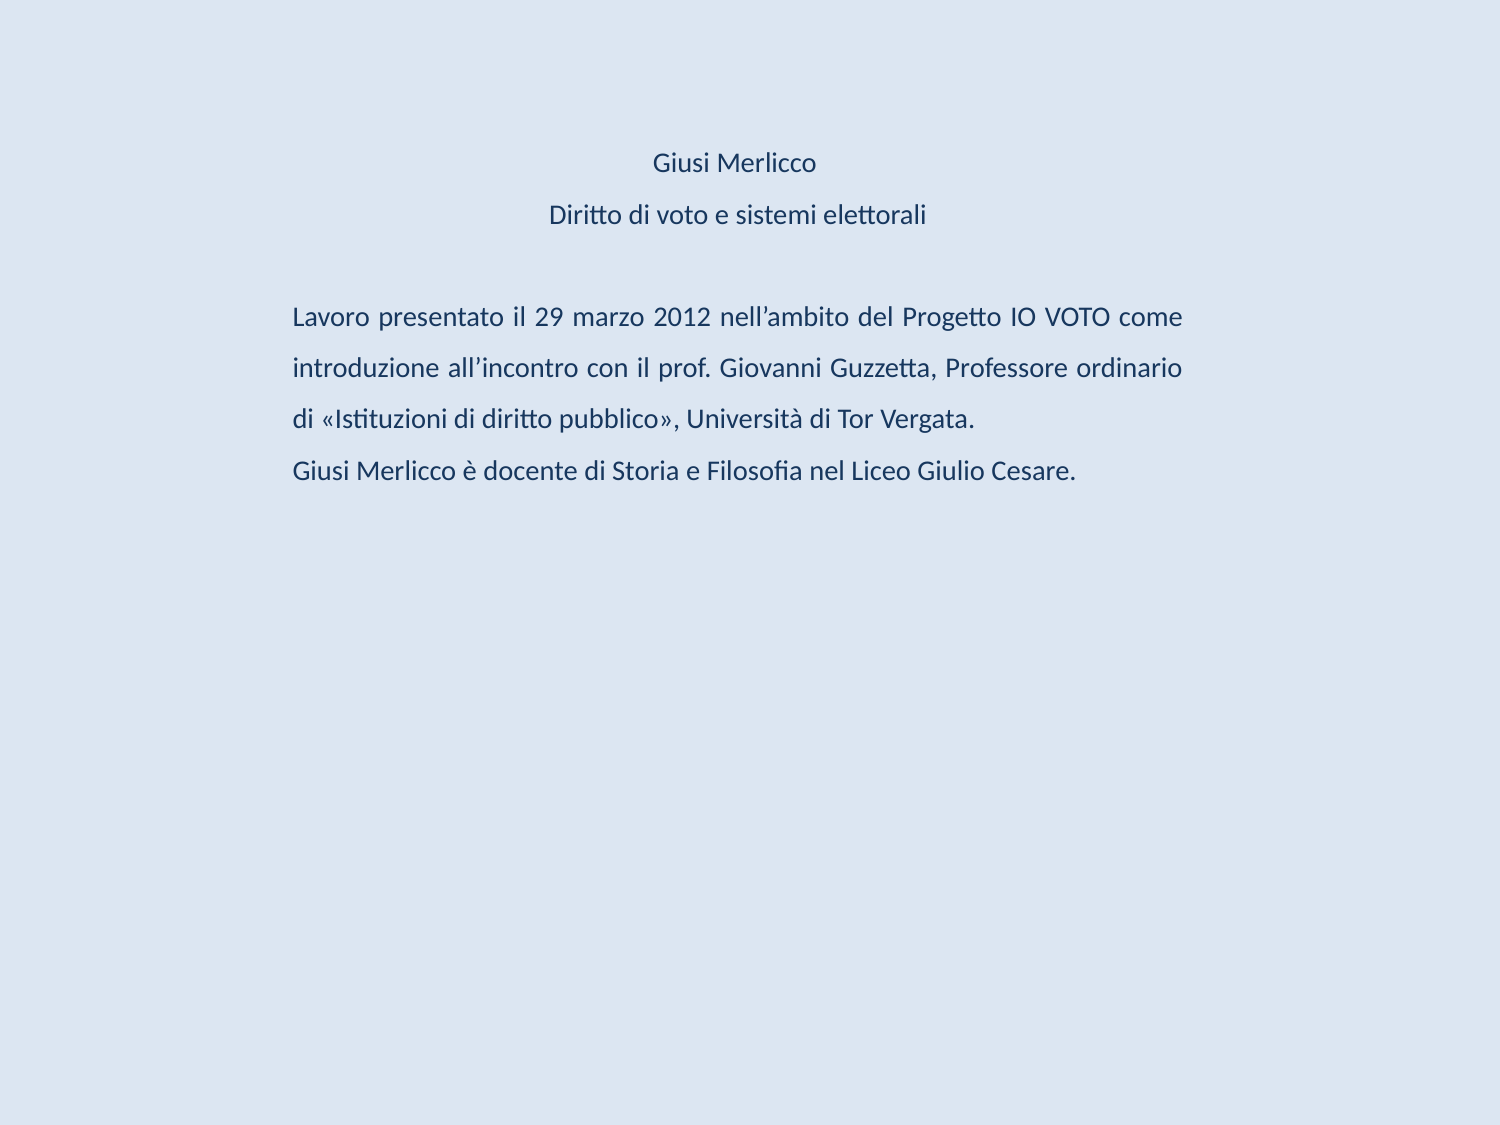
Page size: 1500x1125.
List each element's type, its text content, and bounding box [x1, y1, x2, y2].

list Giusi Merlicco Diritto di voto e sistemi elettorali Lavoro presentato il 29 marzo 2012 nell’ambito del Progetto IO VOTO come introduzione all’incontro con il prof. Giovanni Guzzetta, Professore ordinario di «Istituzioni di diritto pubblico», Università di Tor Vergata. Giusi Merlicco è docente di Storia e Filosofia nel Liceo Giulio Cesare. [277, 90, 1199, 833]
